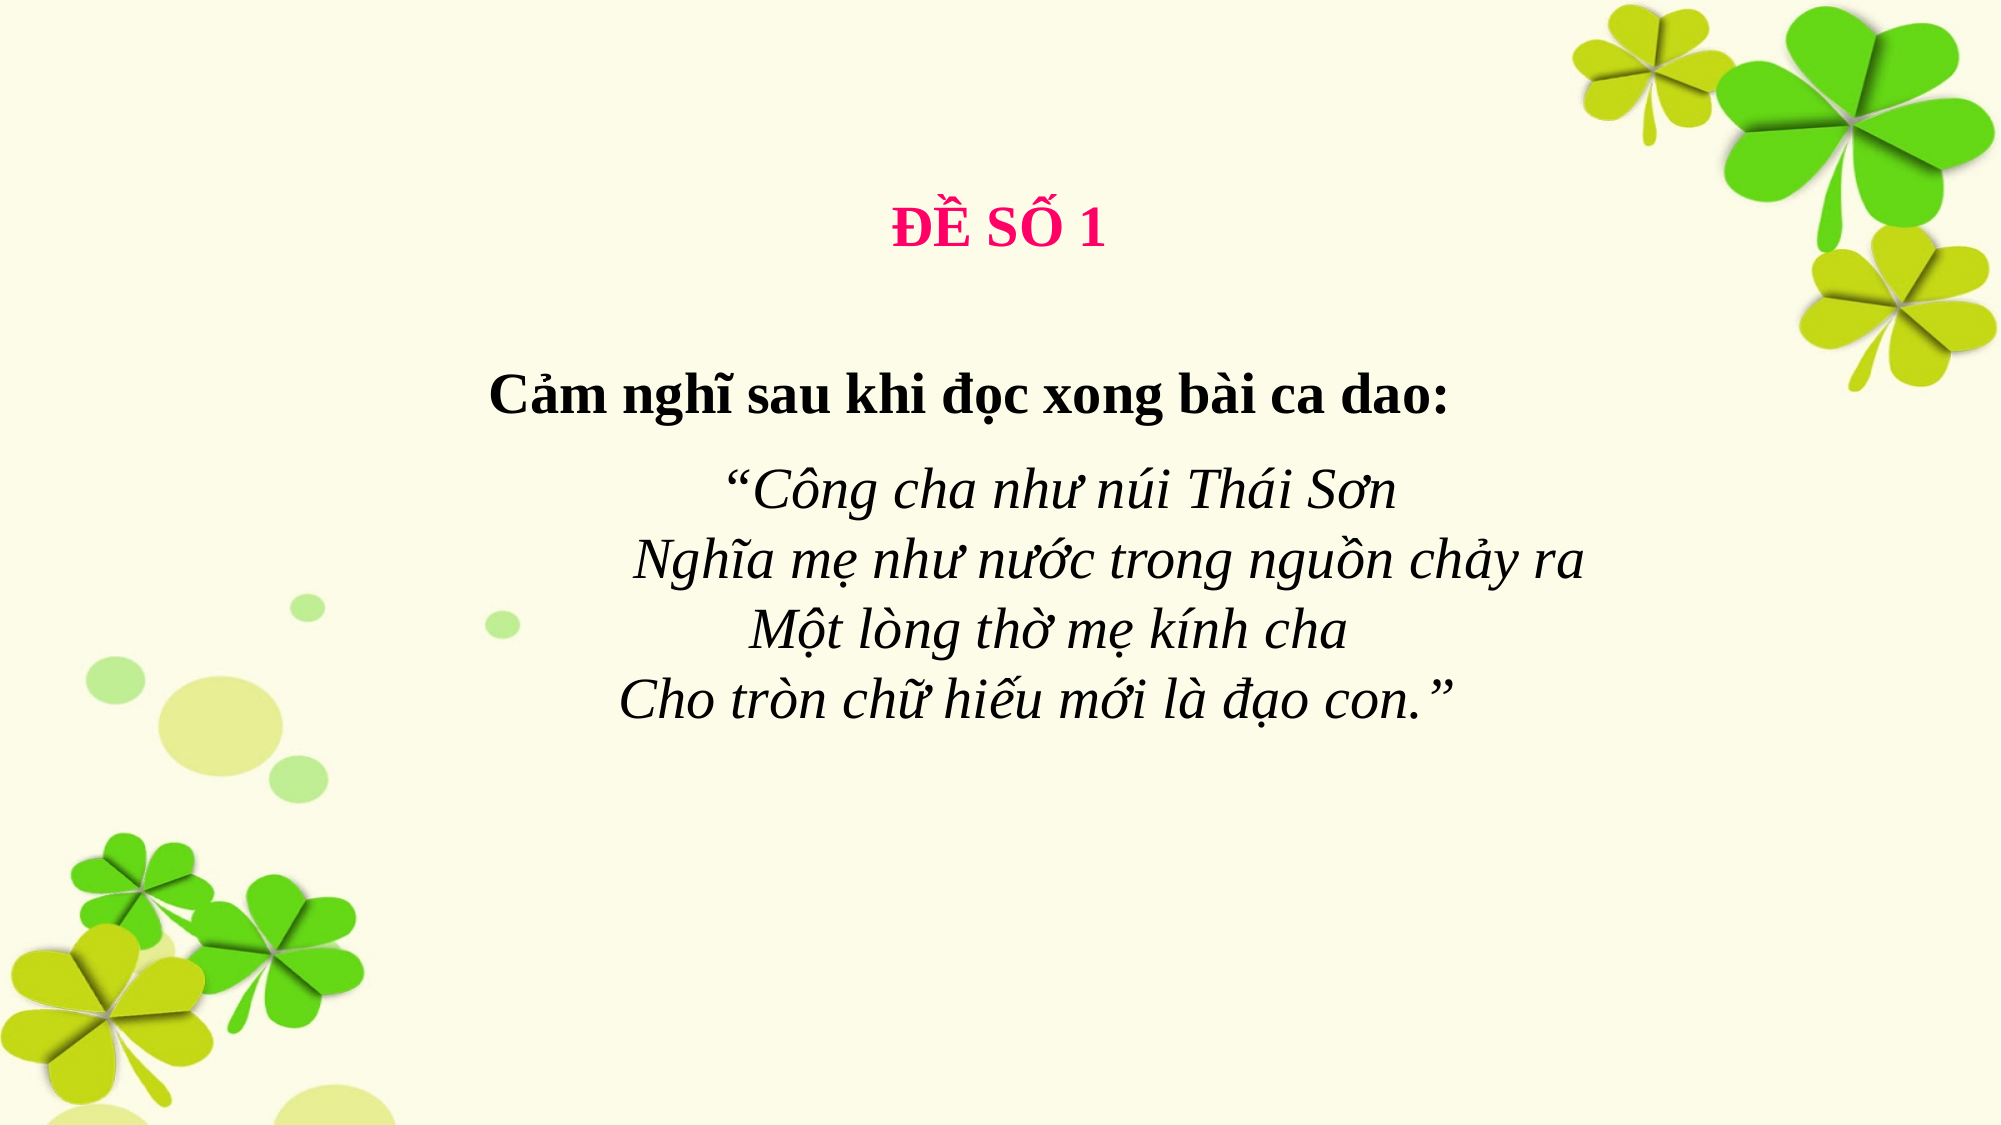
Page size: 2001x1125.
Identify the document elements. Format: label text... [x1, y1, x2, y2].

text_box ĐỀ SỐ 1 [876, 181, 1124, 266]
text_box Cảm nghĩ sau khi đọc xong bài ca dao: “Công cha như núi Thái Sơn Nghĩa mẹ như nước trong nguồn chảy ra Một lòng thờ mẹ kính cha Cho tròn chữ hiếu mới là đạo con.” [473, 348, 1720, 738]
text_box [0, 0, 2000, 1125]
